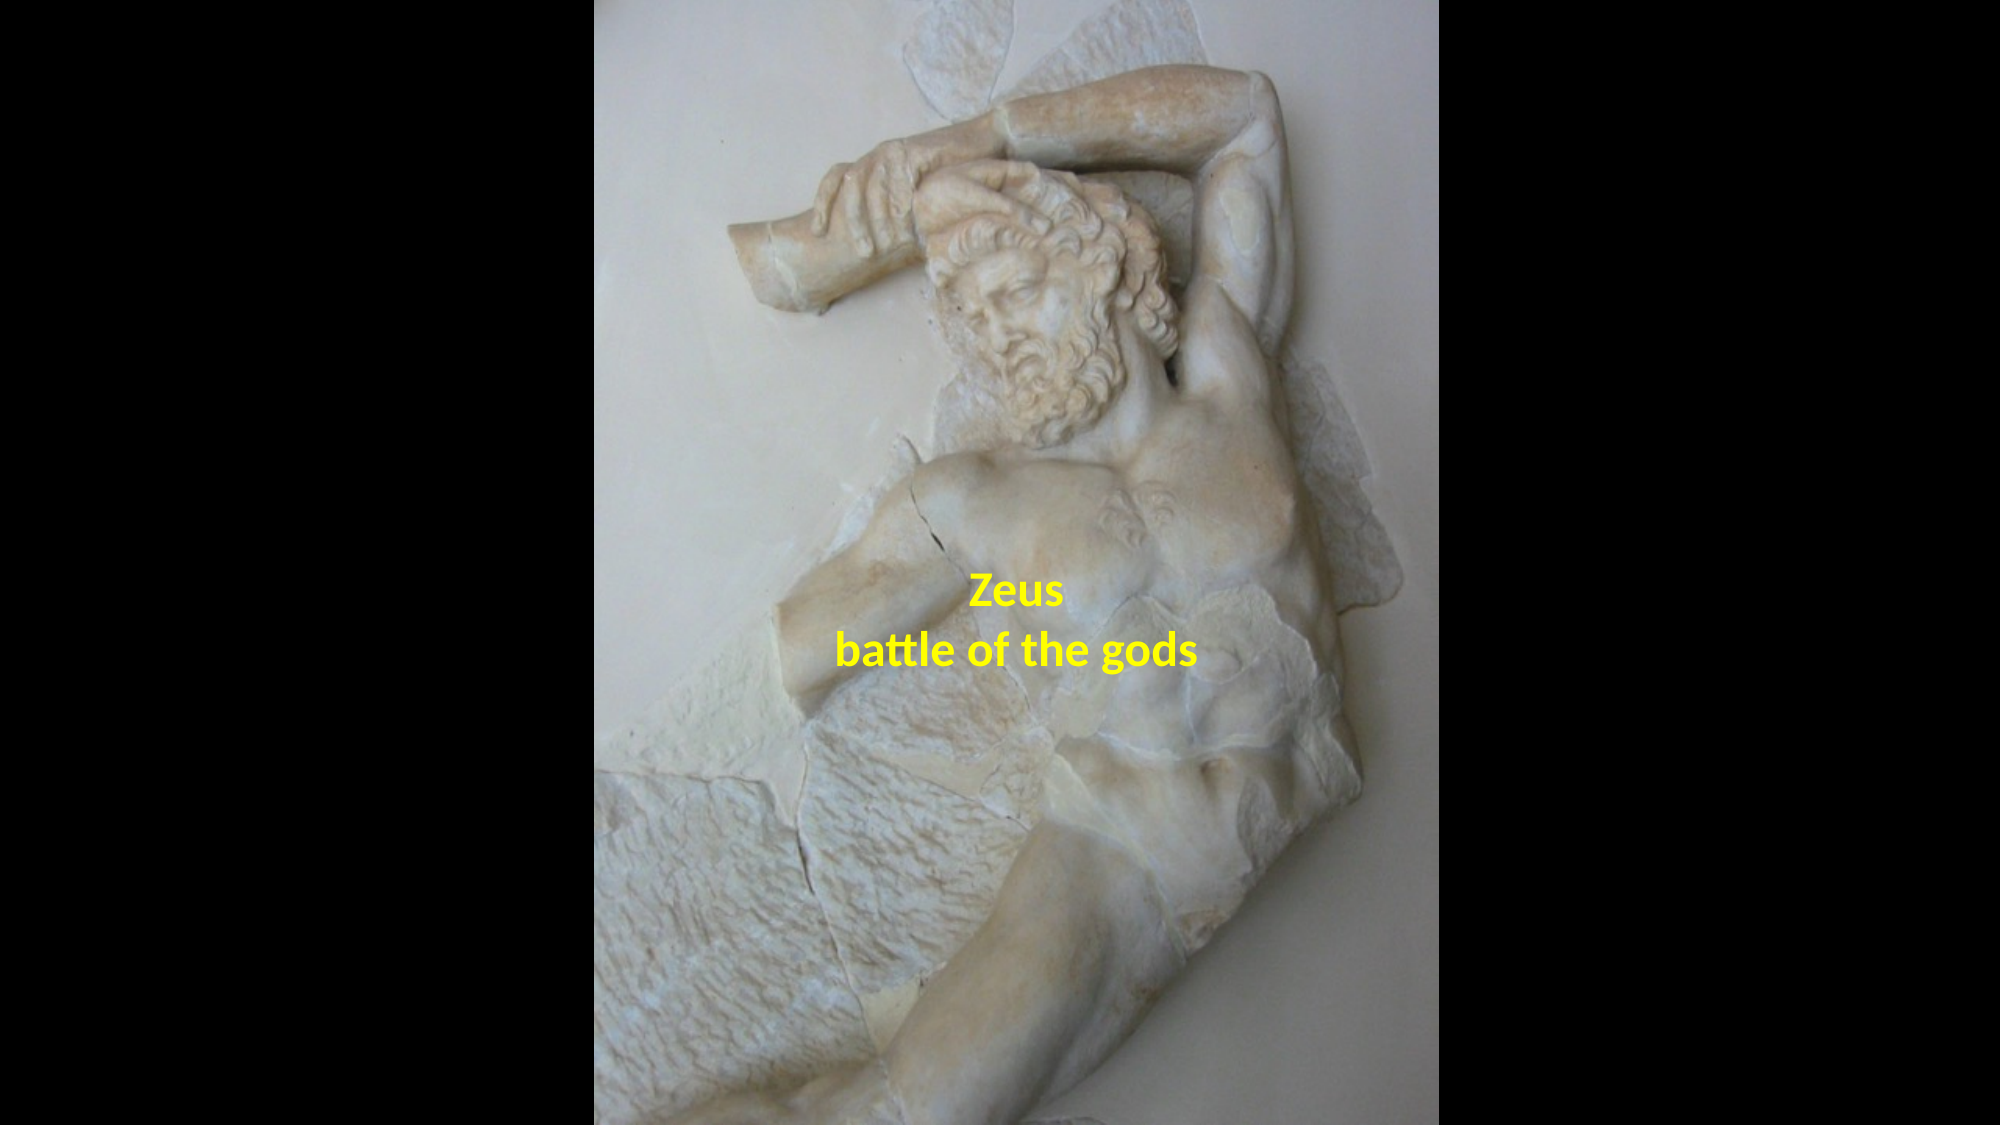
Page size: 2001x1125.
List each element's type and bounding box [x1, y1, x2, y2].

picture [594, 0, 1439, 1125]
